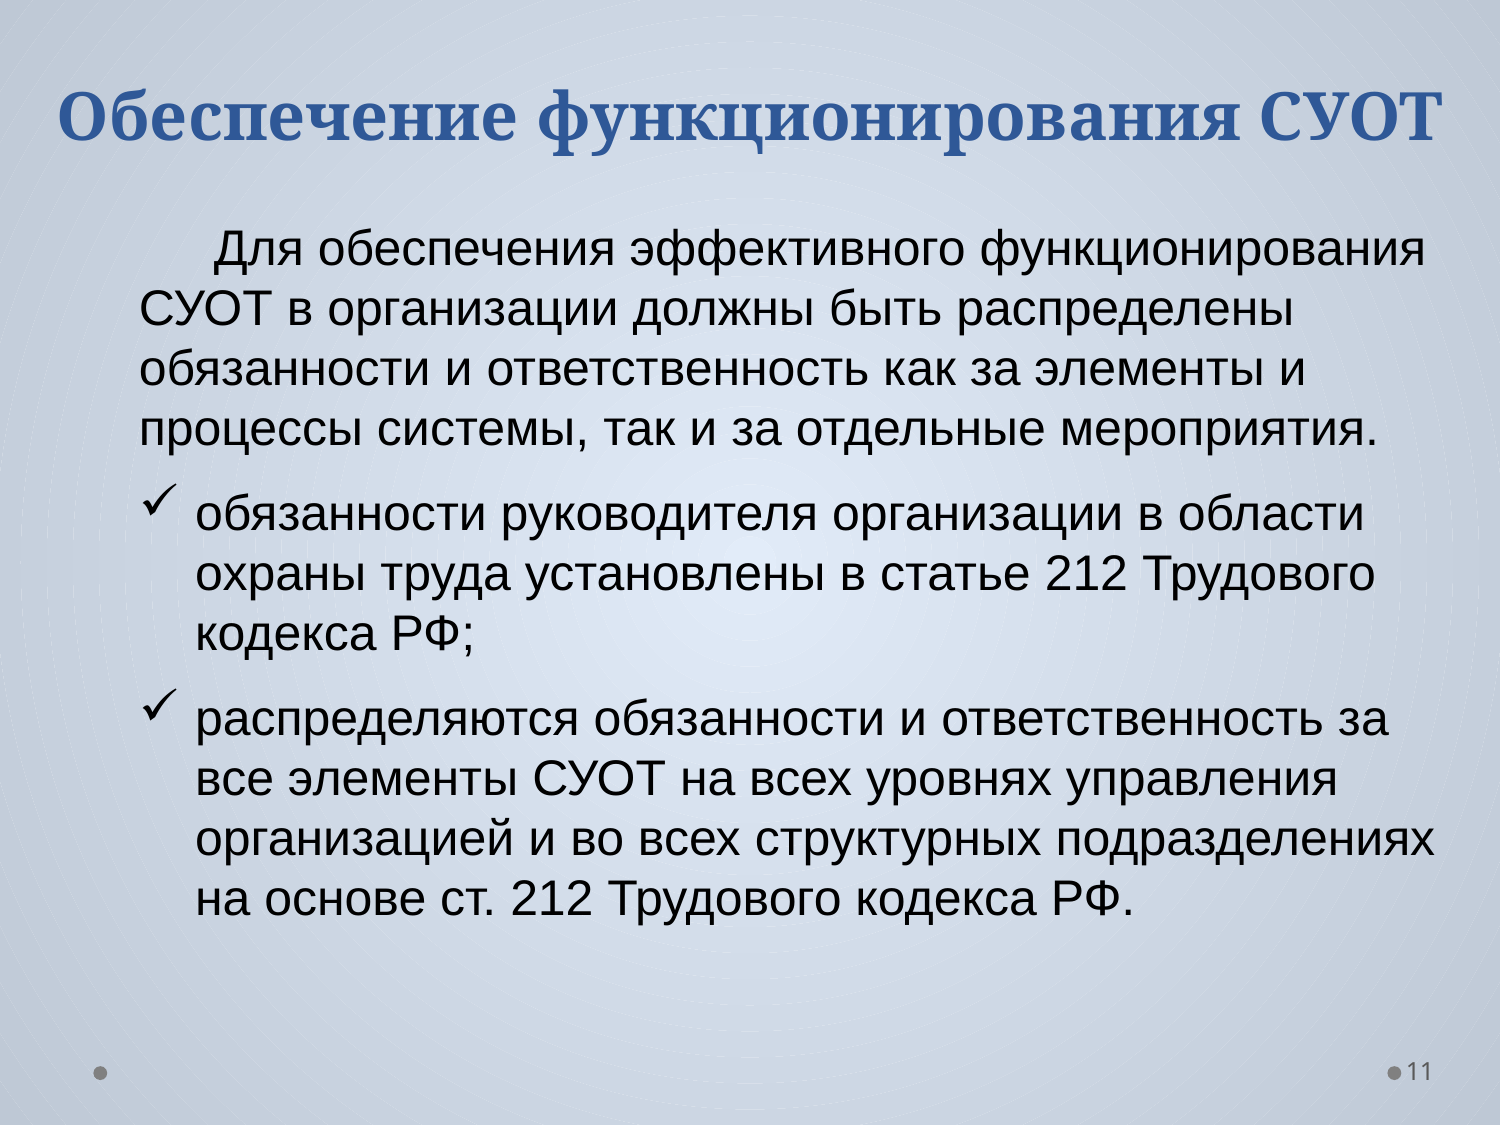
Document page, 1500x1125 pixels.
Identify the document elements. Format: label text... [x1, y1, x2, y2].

title Обеспечение функционирования СУОТ [29, 54, 1471, 161]
list Для обеспечения эффективного функционирования СУОТ в организации должны быть распределены обязанности и ответственность как за элементы и процессы системы, так и за отдельные мероприятия. обязанности руководителя организации в области охраны труда установлены в статье 212 Трудового кодекса РФ; распределяются обязанности и ответственность за все элементы СУОТ на всех уровнях управления организацией и во всех структурных подразделениях на основе ст. 212 Трудового кодекса РФ. [123, 208, 1483, 1059]
slide_number 11 [1401, 1042, 1494, 1103]
